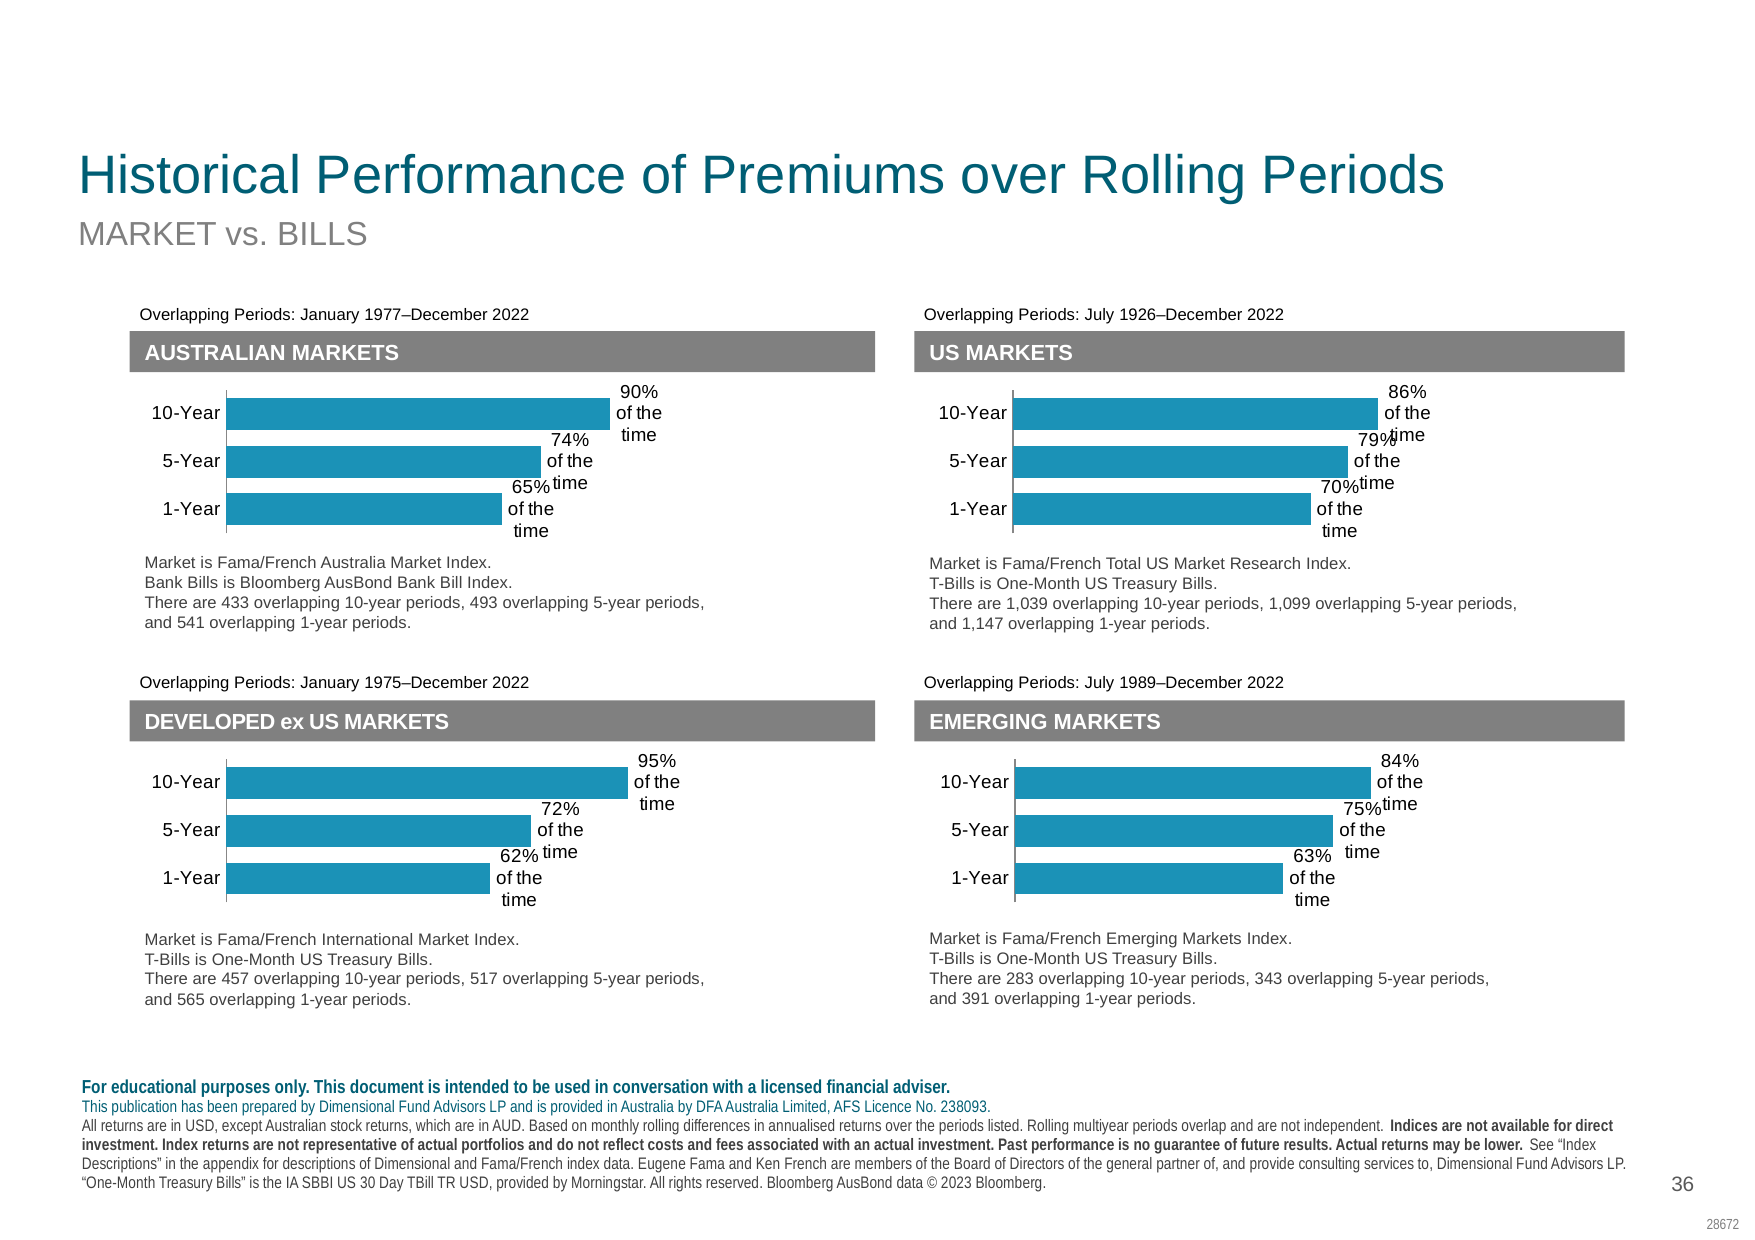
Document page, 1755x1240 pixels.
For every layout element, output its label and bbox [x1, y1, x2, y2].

text_box [914, 923, 1646, 1015]
text_box [129, 296, 876, 373]
list [63, 201, 1706, 276]
text_box [914, 554, 1559, 641]
chart [38, 379, 1686, 554]
list [1433, 1202, 1755, 1240]
text_box [129, 923, 823, 1016]
text_box [914, 296, 1625, 373]
title [63, 134, 1698, 201]
list [66, 1153, 1662, 1200]
slide_number [1671, 1153, 1755, 1202]
text_box [129, 664, 876, 742]
text_box [129, 554, 746, 640]
chart [38, 748, 1688, 923]
text_box [914, 664, 1625, 742]
